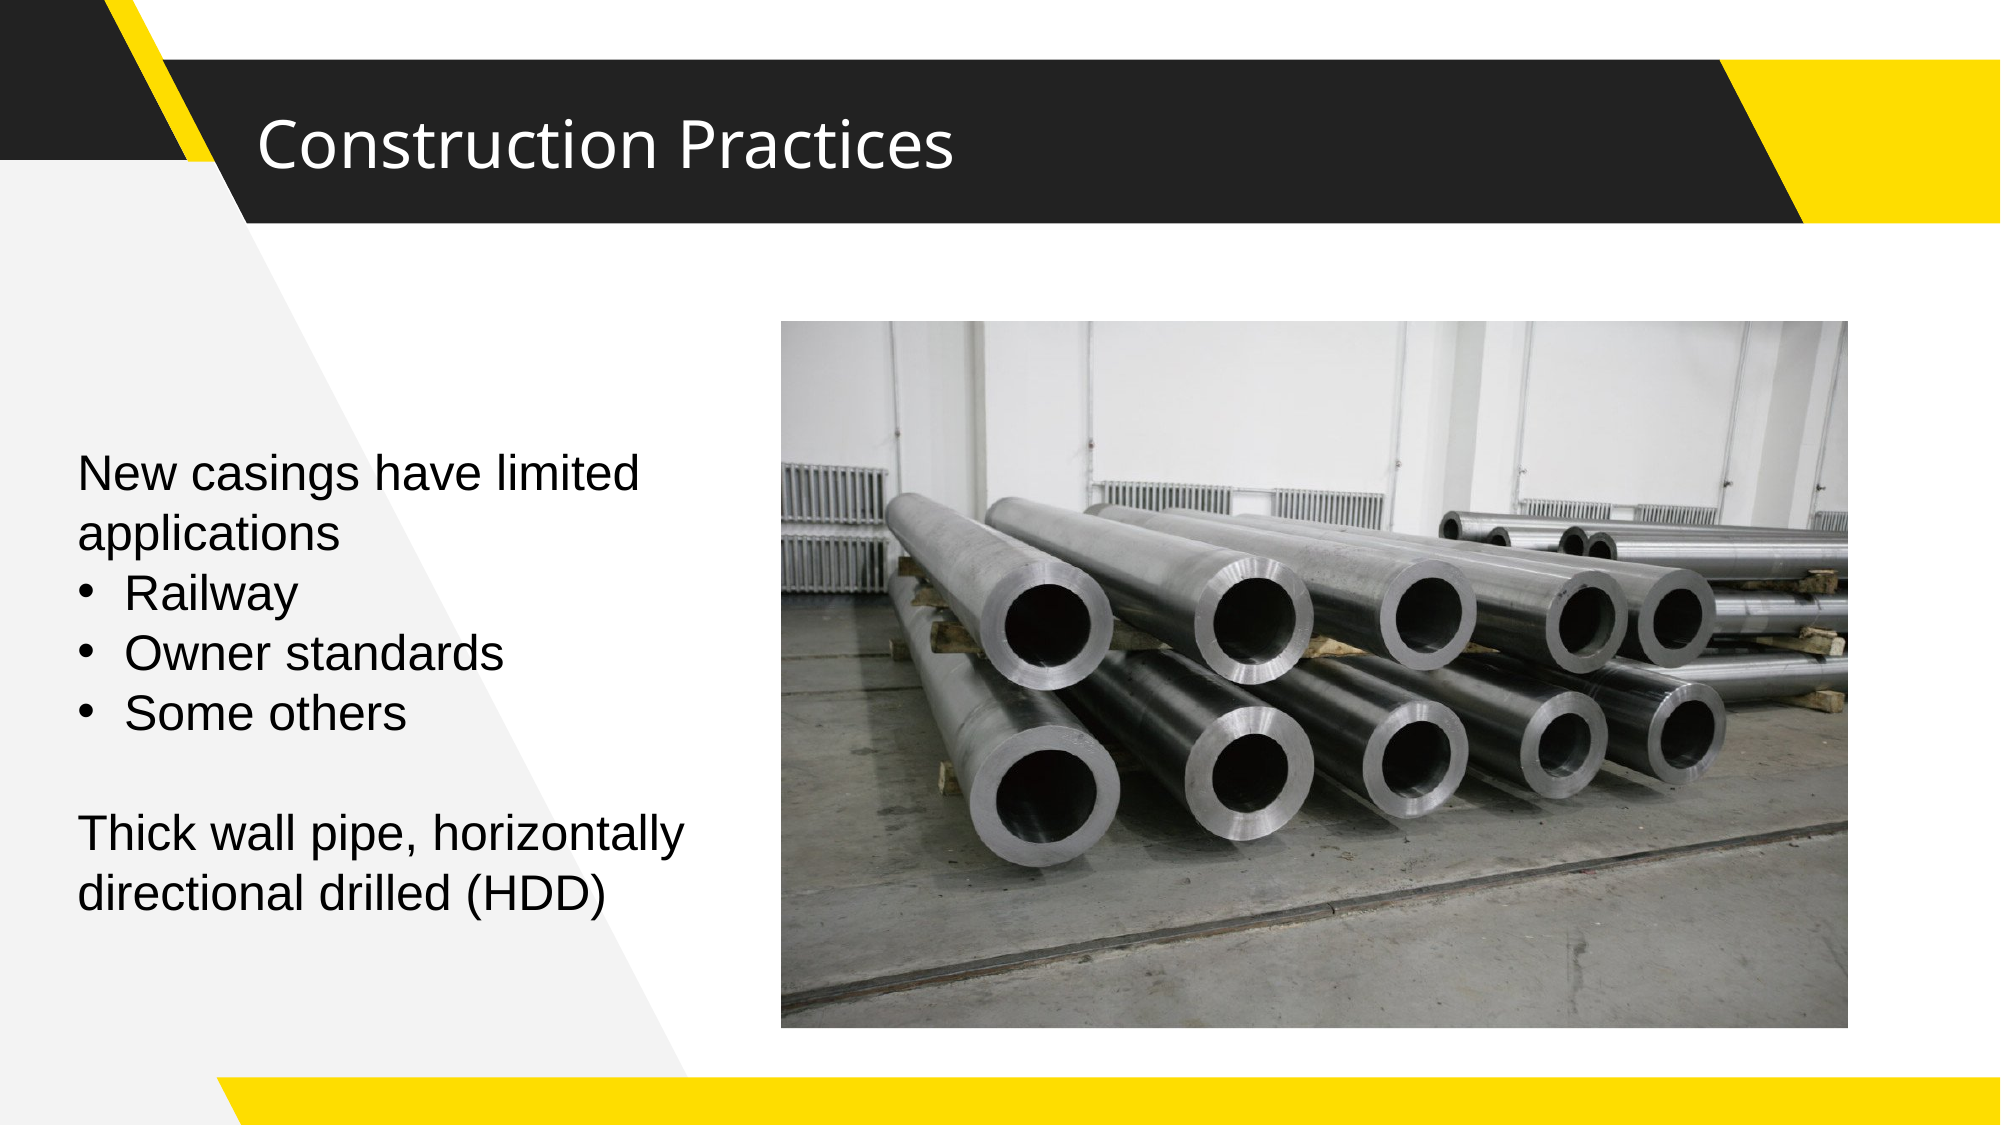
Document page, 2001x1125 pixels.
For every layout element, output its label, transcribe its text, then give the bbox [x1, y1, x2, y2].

title Construction Practices [241, 60, 1713, 225]
picture [781, 321, 1848, 1030]
text_box New casings have limited applications Railway Owner standards Some others Thick wall pipe, horizontally directional drilled (HDD) [62, 432, 717, 928]
